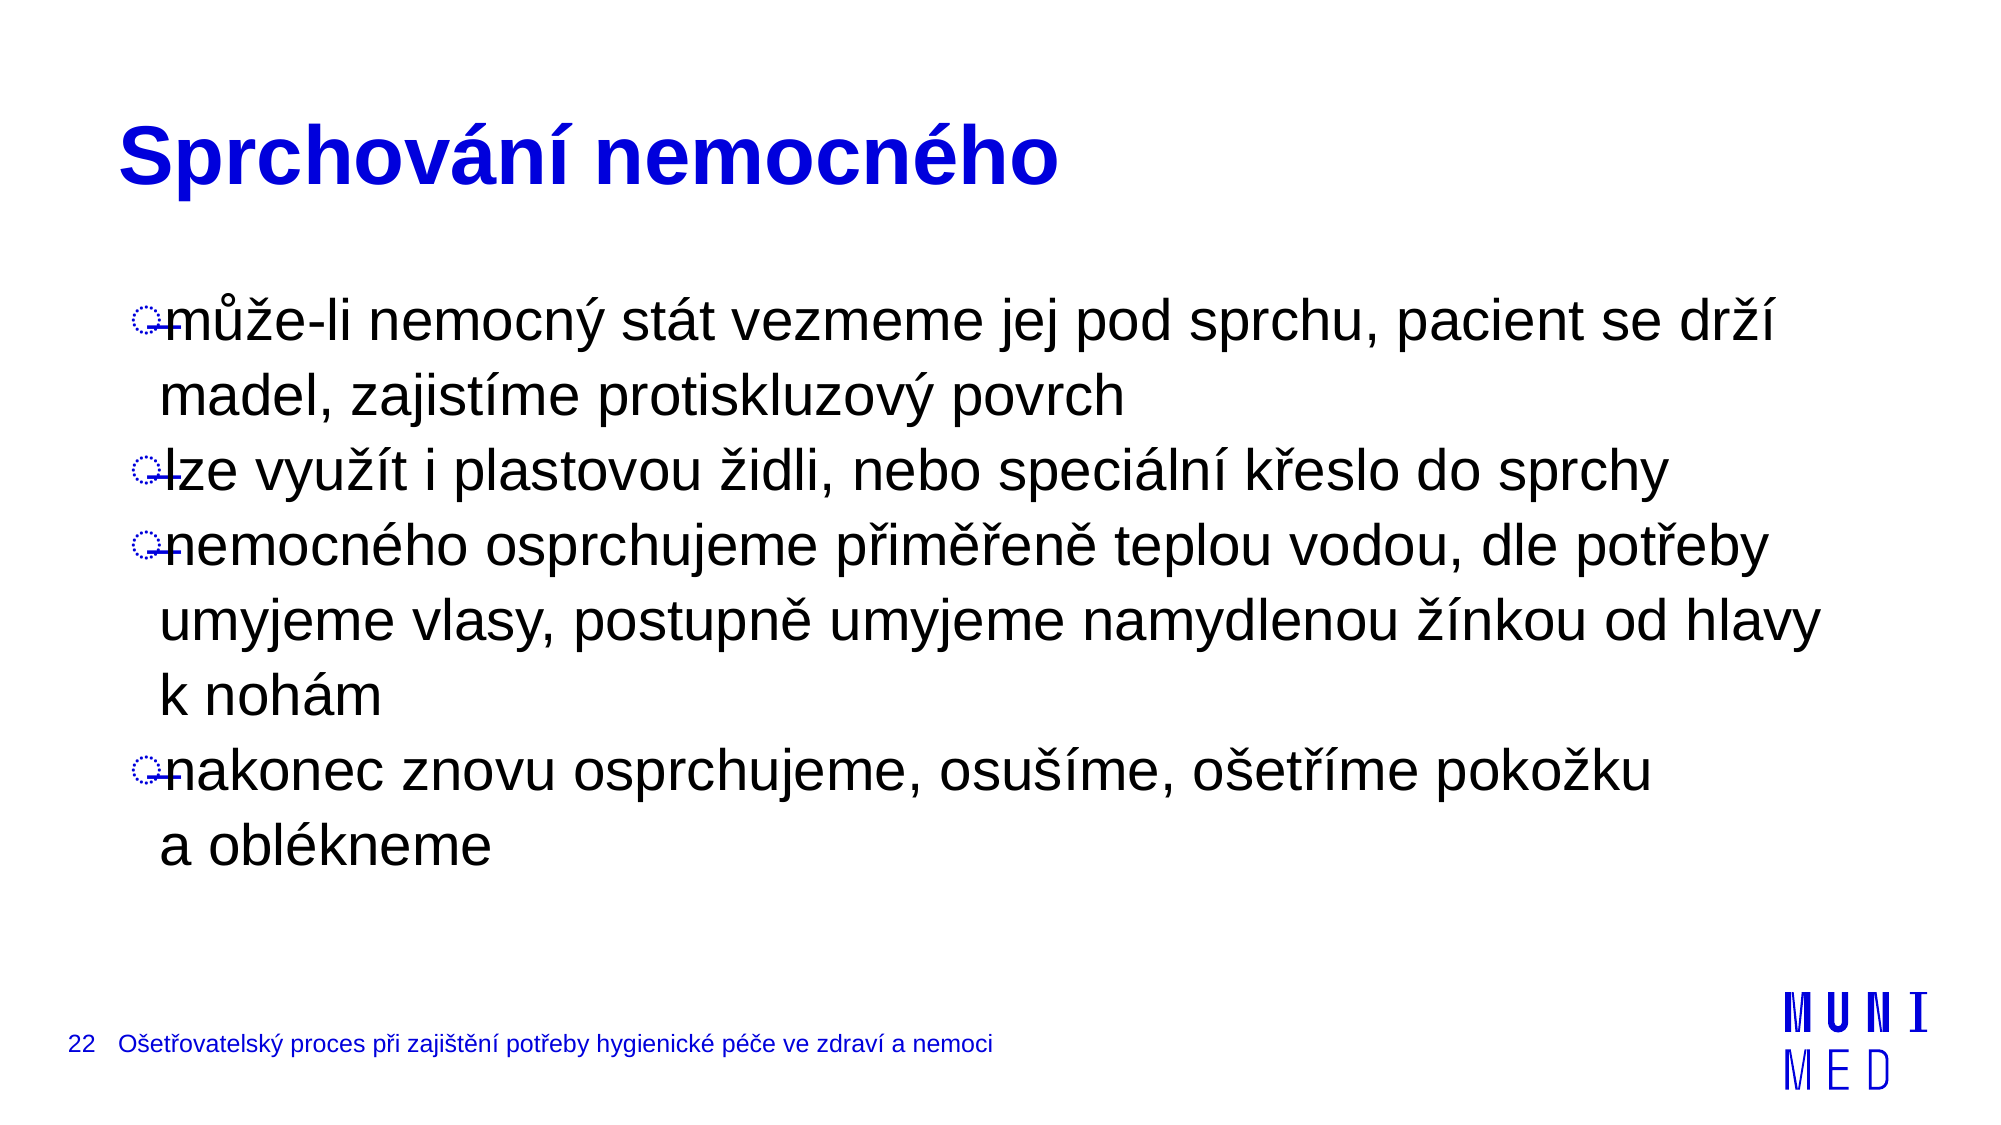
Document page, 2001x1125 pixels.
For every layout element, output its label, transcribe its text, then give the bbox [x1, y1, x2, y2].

slide_number 22 [67, 1021, 110, 1063]
footer Ošetřovatelský proces při zajištění potřeby hygienické péče ve zdraví a nemoci [118, 1021, 1418, 1063]
list může-li nemocný stát vezmeme jej pod sprchu, pacient se drží madel, zajistíme protiskluzový povrch lze využít i plastovou židli, nebo speciální křeslo do sprchy nemocného osprchujeme přiměřeně teplou vodou, dle potřeby umyjeme vlasy, postupně umyjeme namydlenou žínkou od hlavy k nohám nakonec znovu osprchujeme, osušíme, ošetříme pokožku a oblékneme [118, 277, 1883, 957]
title Sprchování nemocného [118, 118, 1883, 193]
